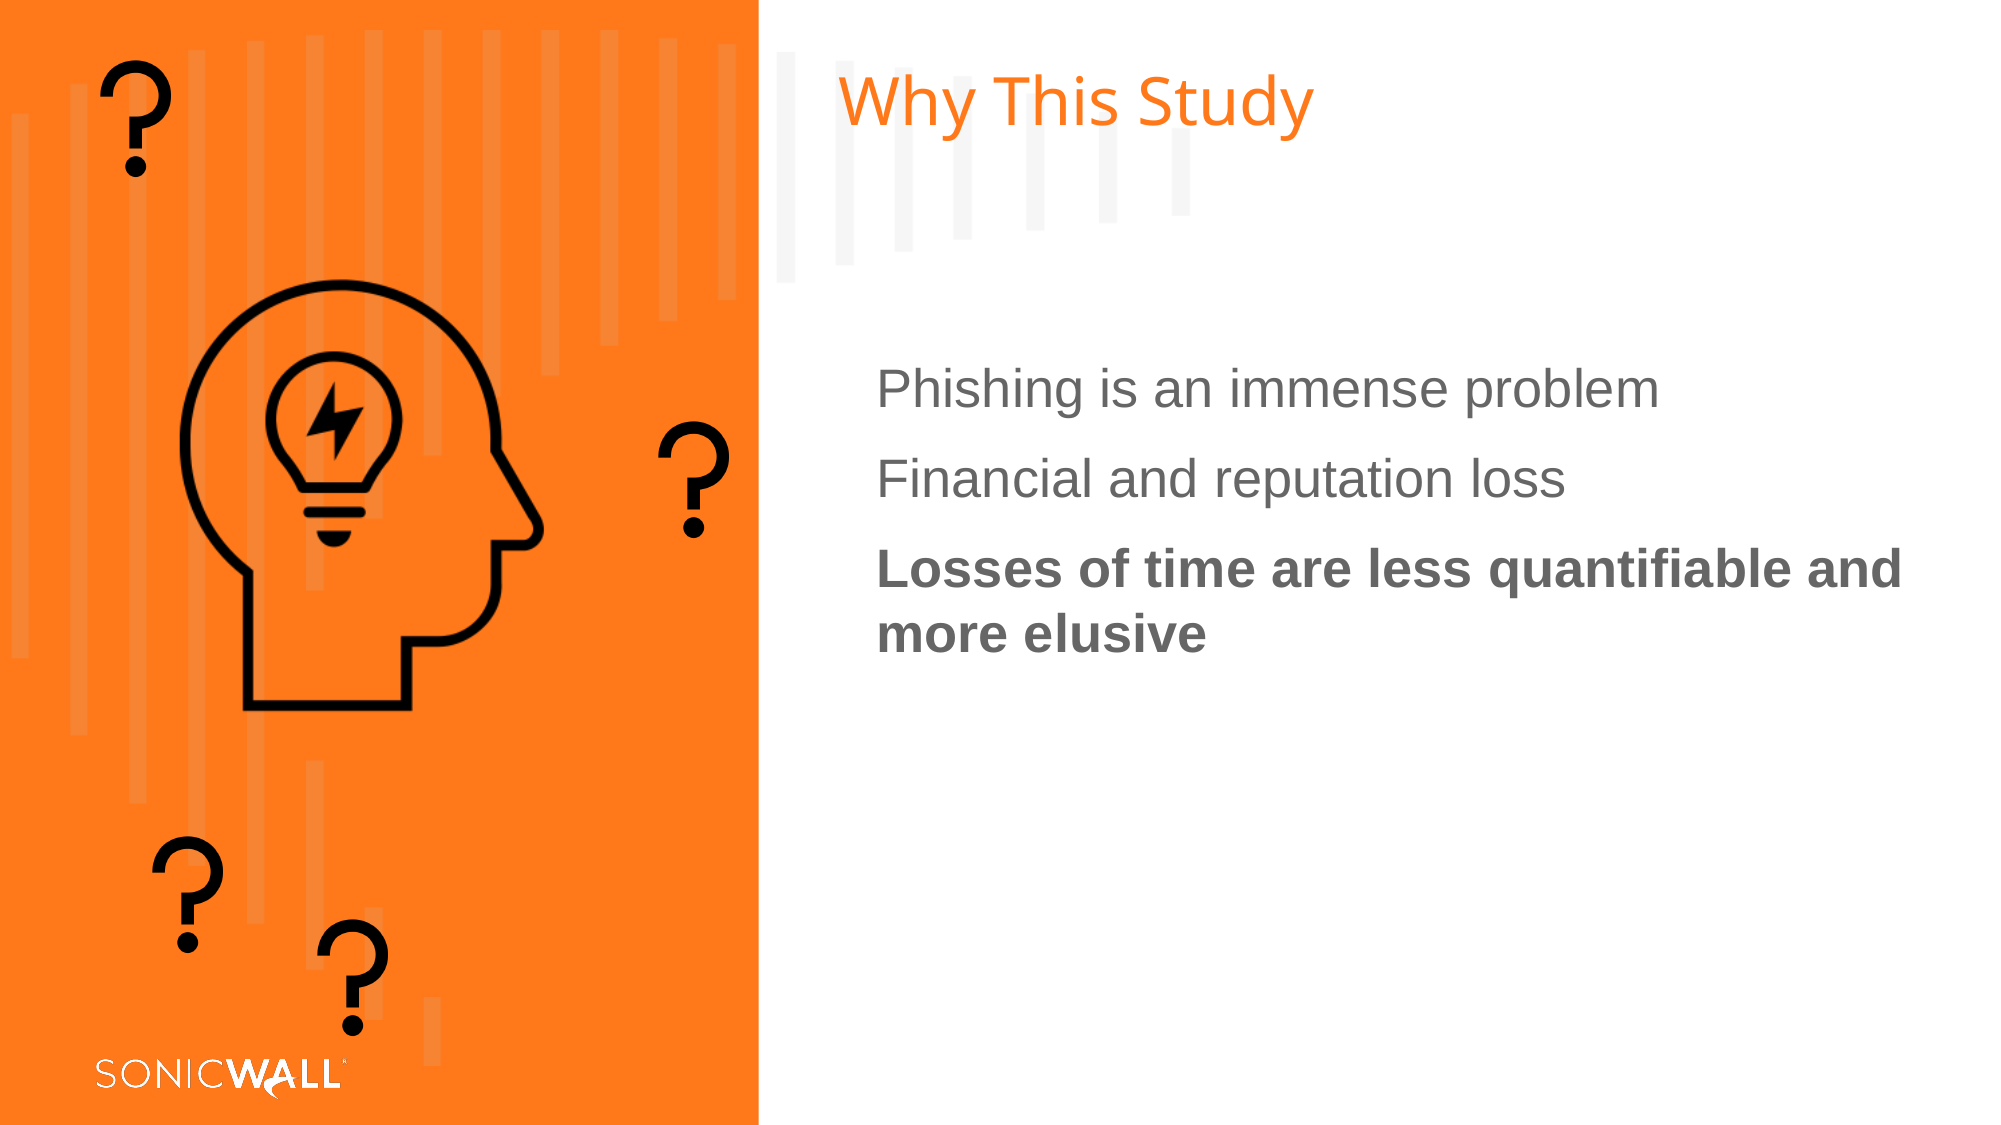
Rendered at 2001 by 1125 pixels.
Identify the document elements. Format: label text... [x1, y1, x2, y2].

list Phishing is an immense problem Financial and reputation loss Losses of time are less quantifiable and more elusive [824, 346, 1940, 945]
picture [111, 819, 263, 970]
picture [618, 404, 769, 555]
title Why This Study [824, 59, 1940, 346]
picture [60, 43, 211, 194]
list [105, 250, 619, 763]
picture [73, 902, 428, 1123]
